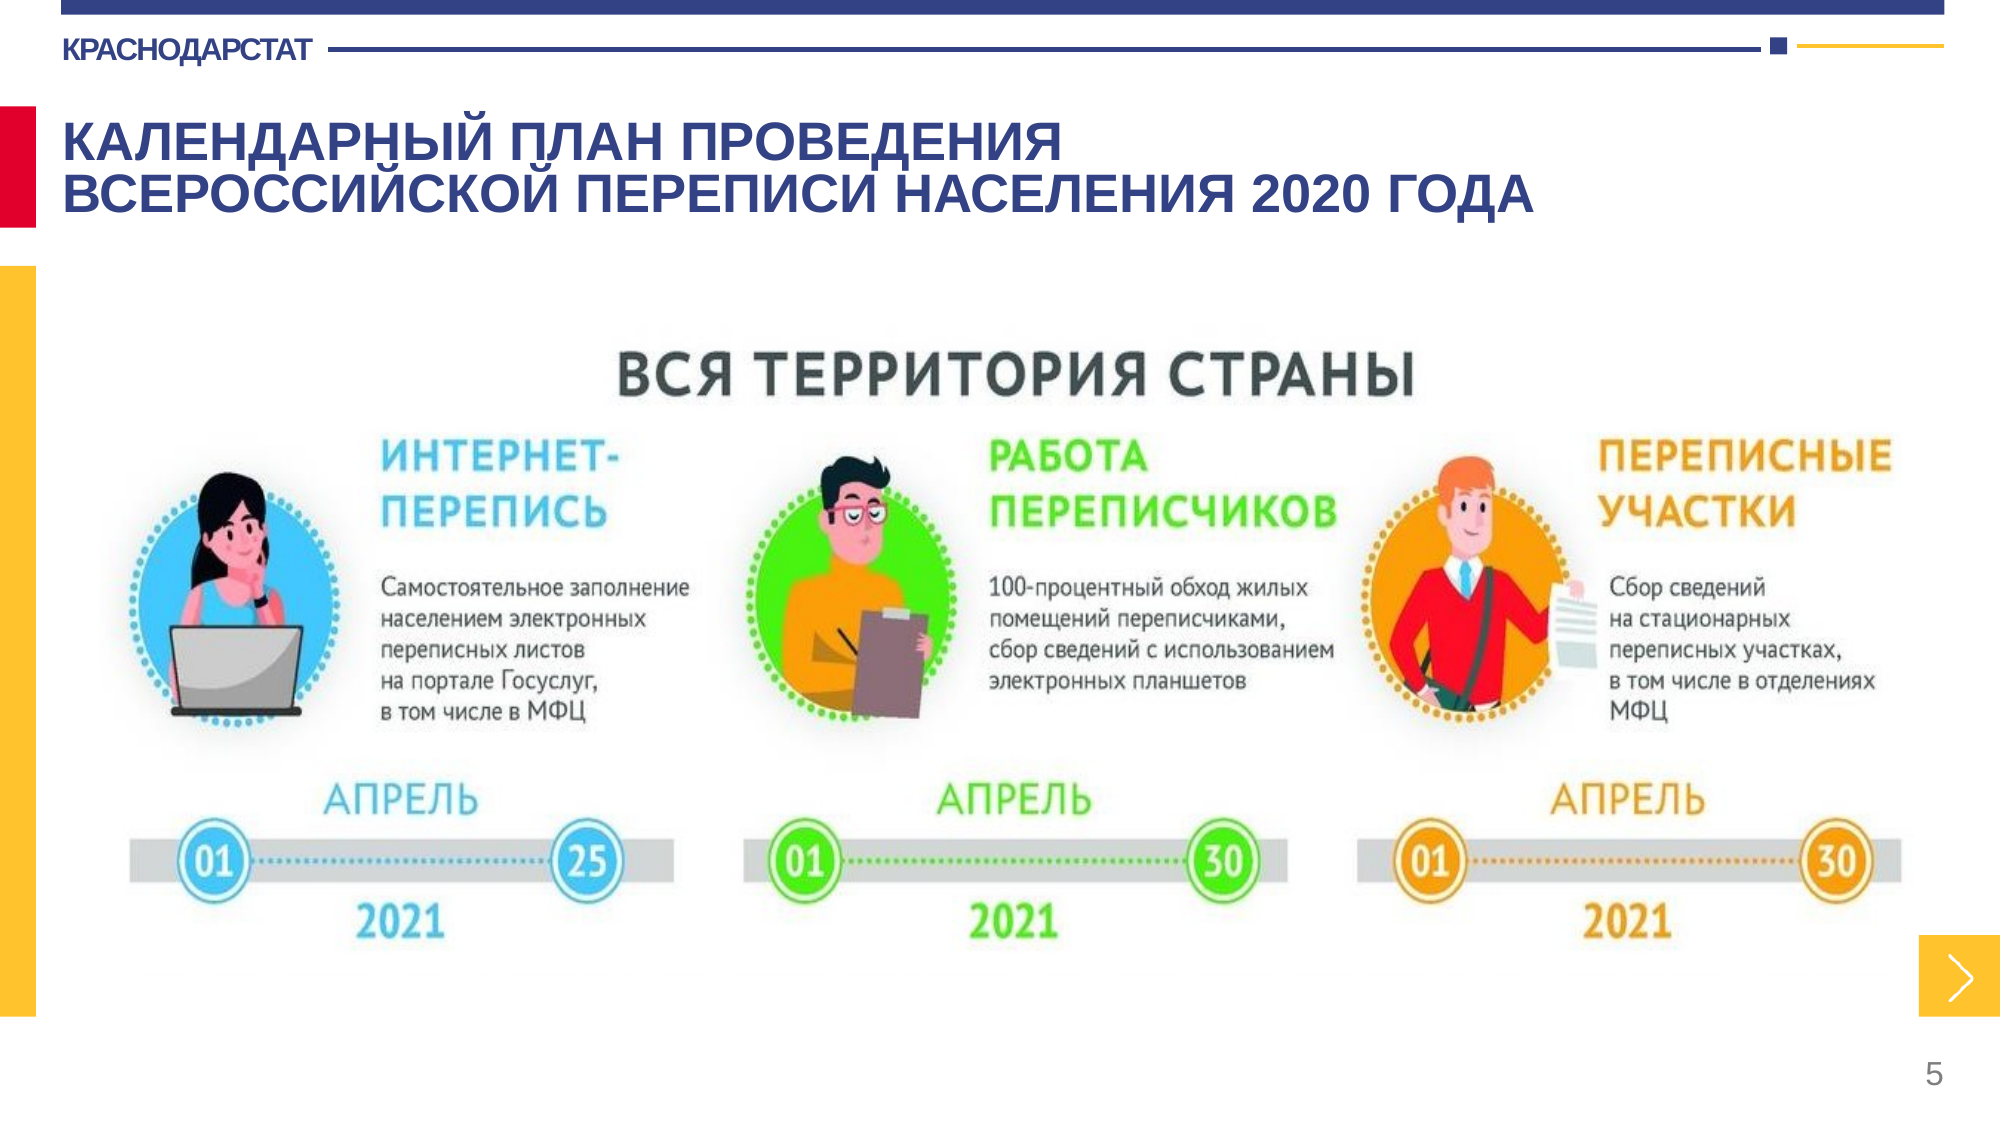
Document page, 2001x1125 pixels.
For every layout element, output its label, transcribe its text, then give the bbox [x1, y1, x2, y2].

title КАЛЕНДАРНЫЙ ПЛАН ПРОВЕДЕНИЯ ВСЕРОССИЙСКОЙ ПЕРЕПИСИ НАСЕЛЕНИЯ 2020 ГОДА [60, 103, 1940, 307]
text_box [0, 106, 36, 228]
text_box КРАСНОДАРСТАТ [59, 26, 329, 67]
text_box [1770, 37, 1788, 55]
text_box [0, 265, 36, 1017]
text_box [99, 324, 1919, 976]
slide_number 5 [1919, 1053, 1969, 1125]
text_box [1918, 934, 2000, 1018]
text_box [61, 0, 1945, 15]
